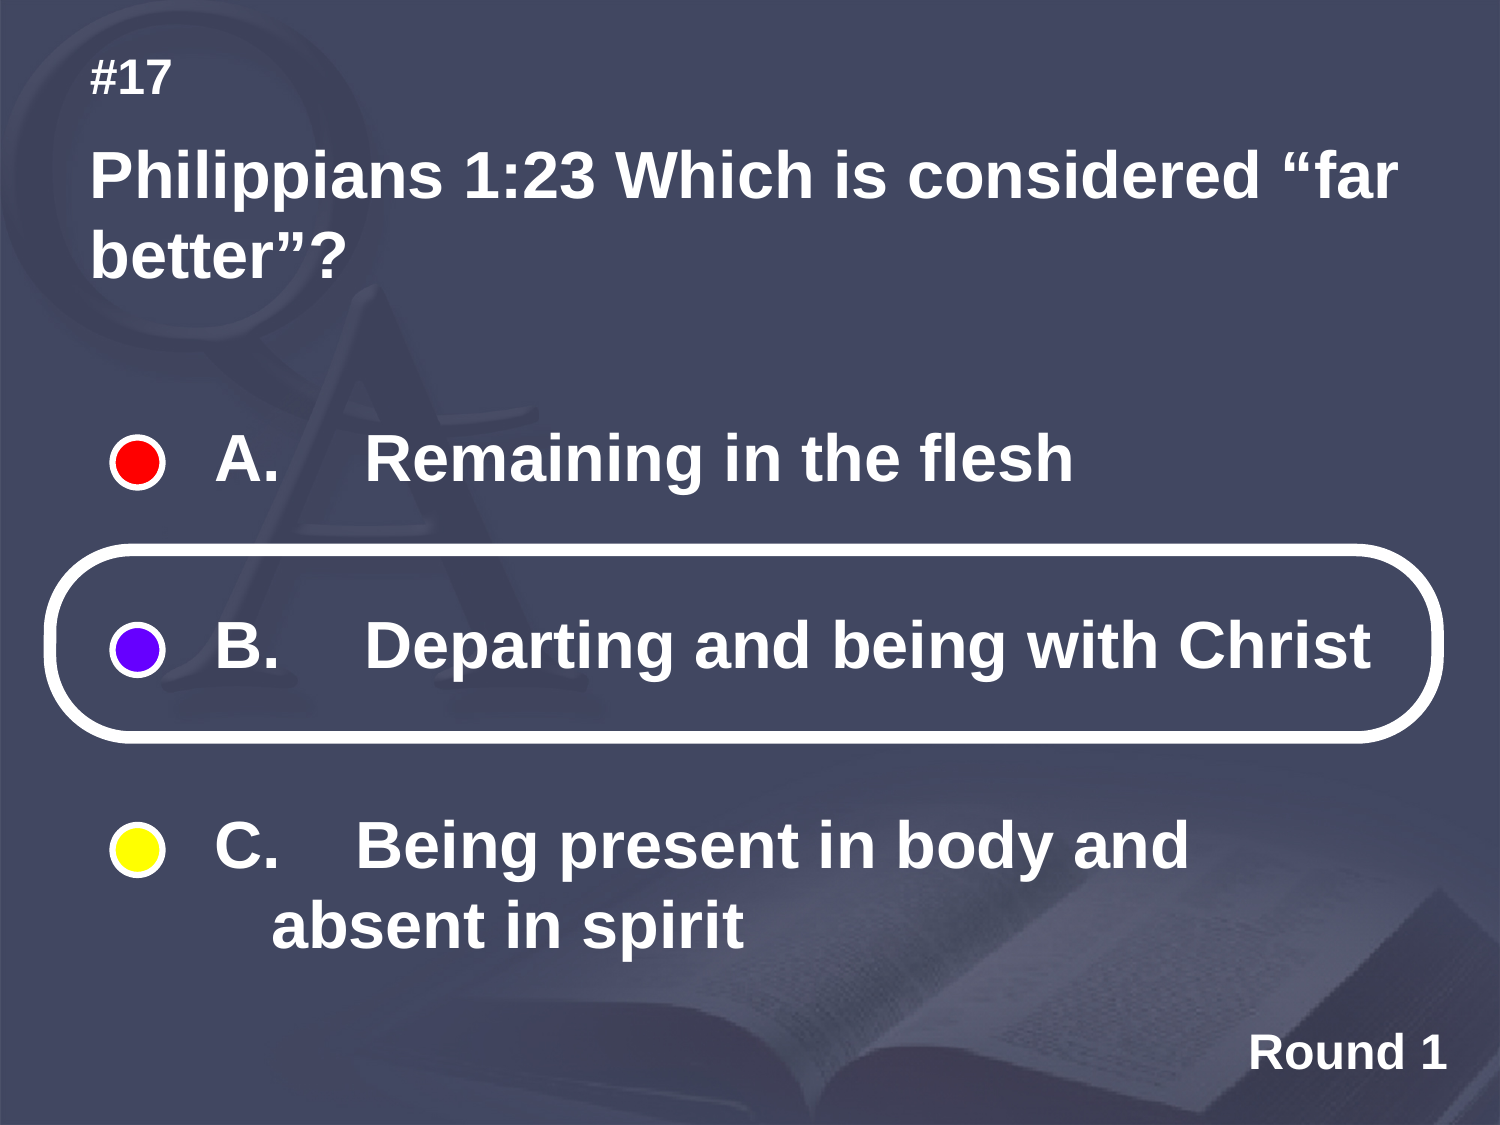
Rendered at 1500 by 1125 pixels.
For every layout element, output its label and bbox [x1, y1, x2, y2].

text_box [112, 594, 1438, 691]
text_box [112, 406, 1438, 503]
picture [0, 0, 1500, 1125]
text_box [112, 794, 1438, 972]
